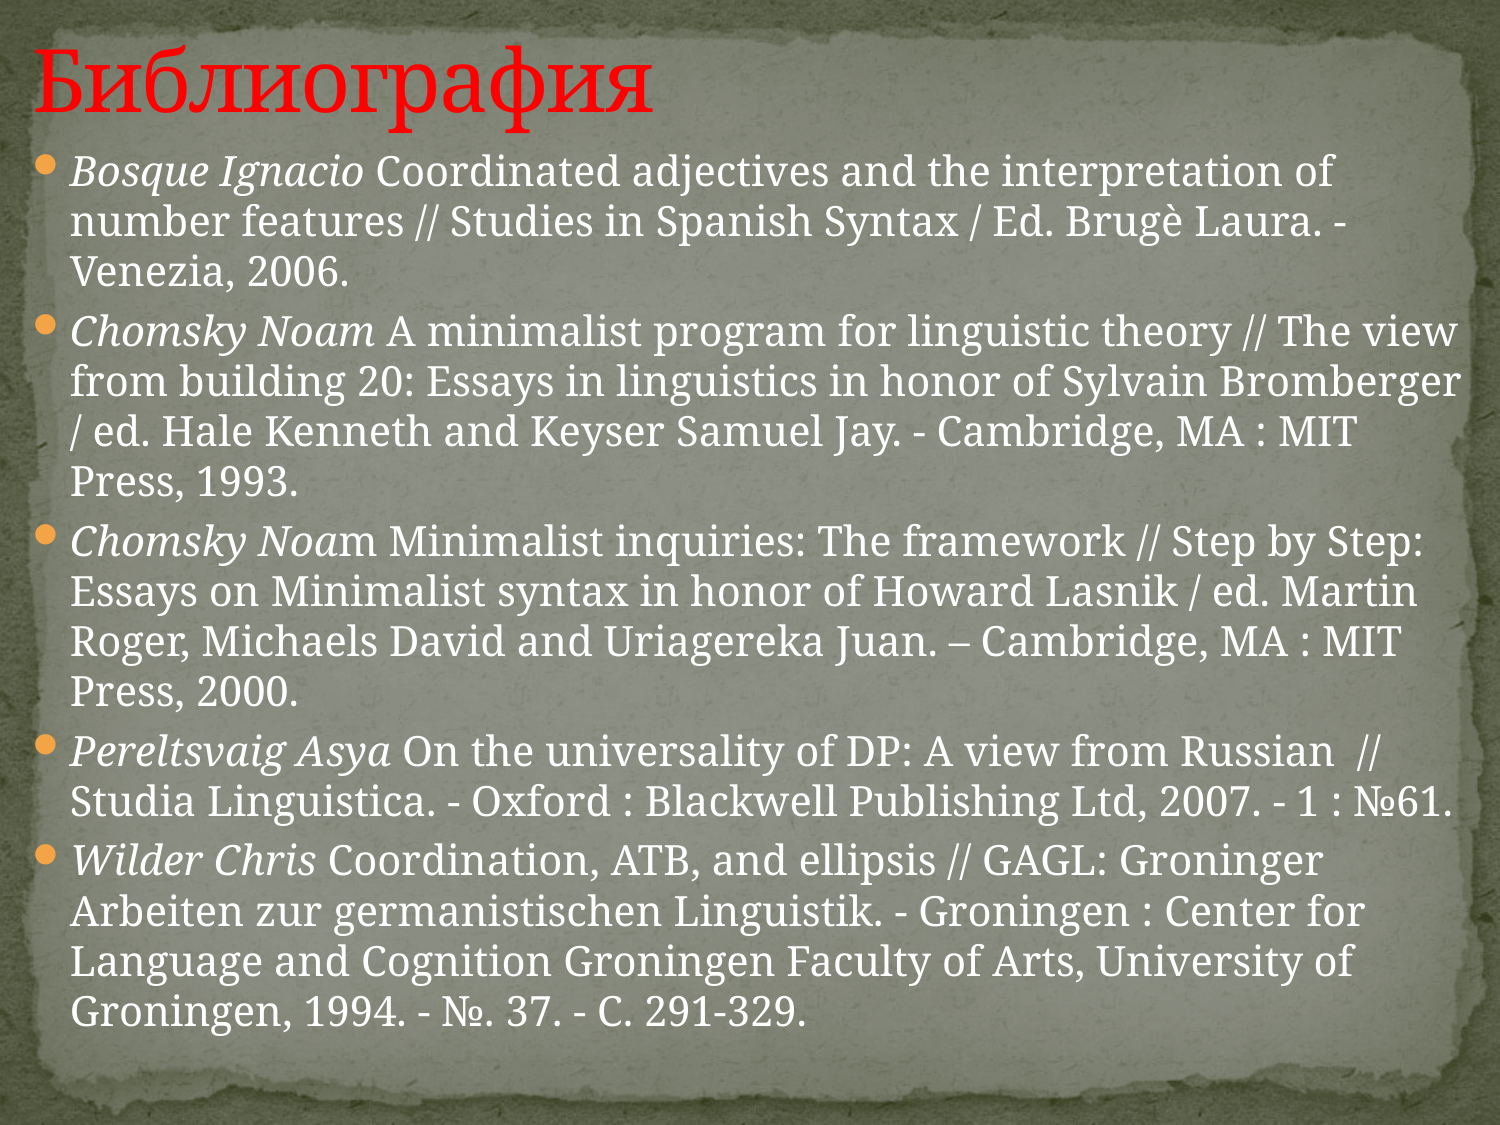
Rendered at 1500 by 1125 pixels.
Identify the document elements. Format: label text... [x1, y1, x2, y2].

title Библиография [17, 0, 1495, 138]
list Bosque Ignacio Coordinated adjectives and the interpretation of number features // Studies in Spanish Syntax / Ed. Brugè Laura. - Venezia, 2006. Chomsky Noam A minimalist program for linguistic theory // The view from building 20: Essays in linguistics in honor of Sylvain Bromberger / ed. Hale Kenneth and Keyser Samuel Jay. - Cambridge, MA : MIT Press, 1993. Chomsky Noam Minimalist inquiries: The framework // Step by Step: Essays on Minimalist syntax in honor of Howard Lasnik / ed. Martin Roger, Michaels David and Uriagereka Juan. – Cambridge, MA : MIT Press, 2000. Pereltsvaig Asya On the universality of DP: A view from Russian // Studia Linguistica. - Oxford : Blackwell Publishing Ltd, 2007. - 1 : №61. Wilder Chris Coordination, ATB, and ellipsis // GAGL: Groninger Arbeiten zur germanistischen Linguistik. - Groningen : Center for Language and Cognition Groningen Faculty of Arts, University of Groningen, 1994. - №. 37. - С. 291-329. [17, 138, 1483, 1094]
